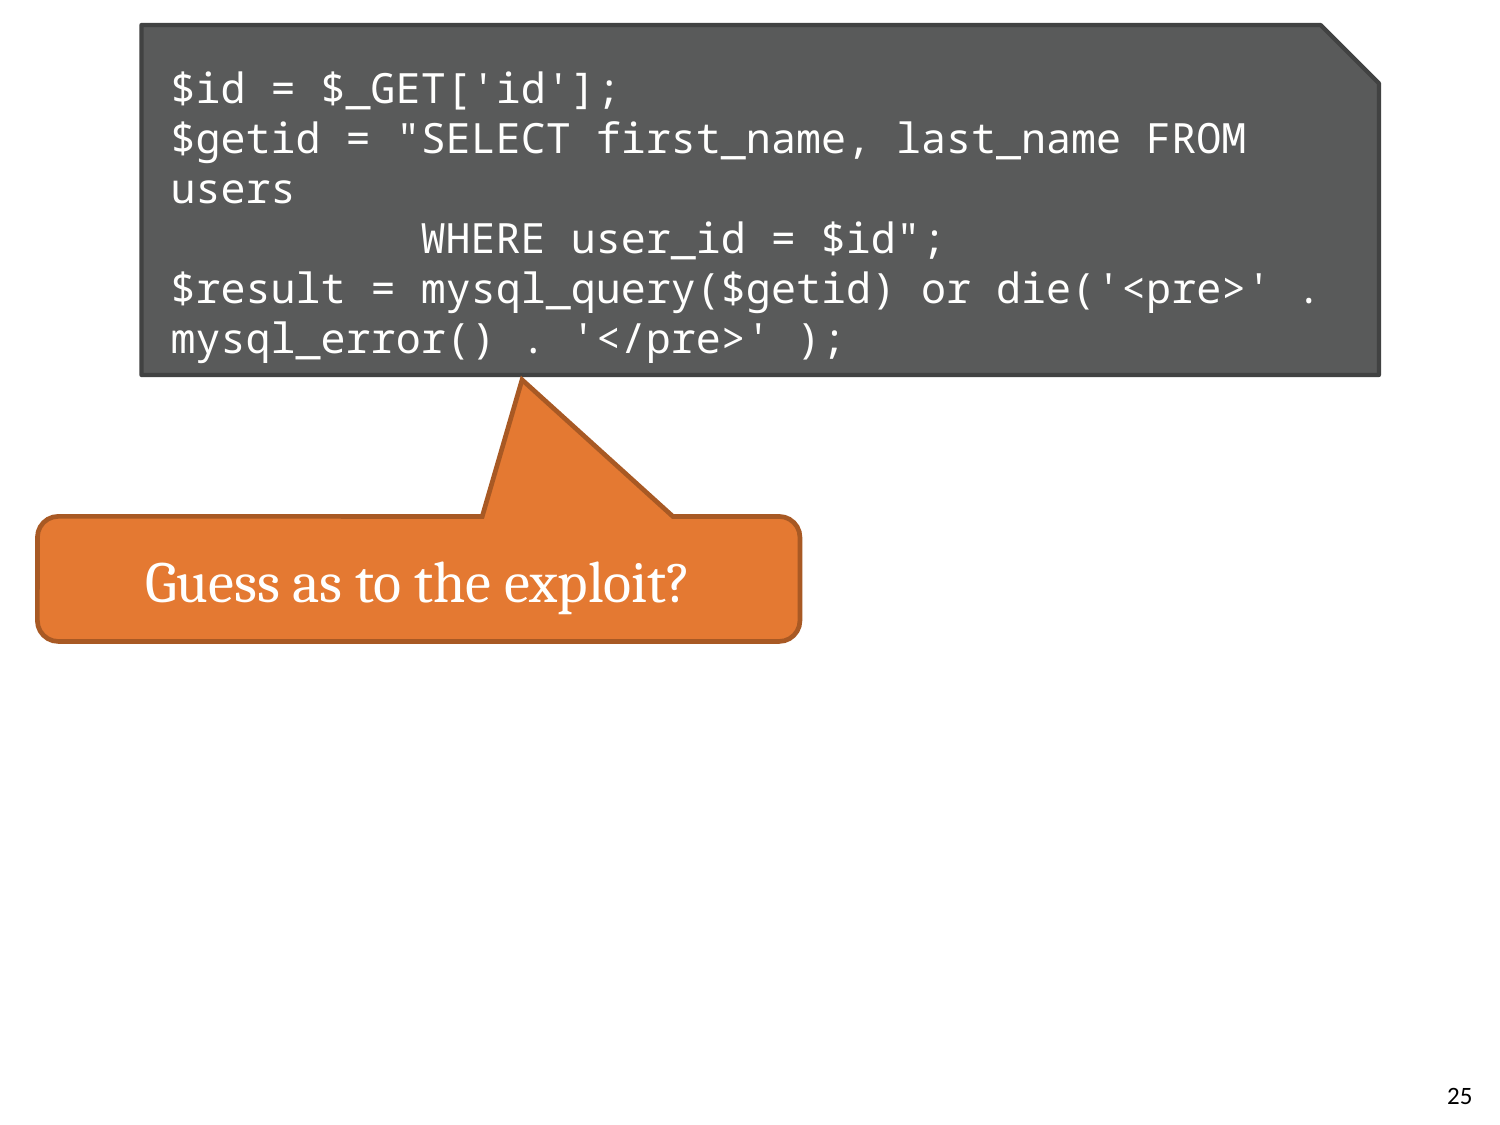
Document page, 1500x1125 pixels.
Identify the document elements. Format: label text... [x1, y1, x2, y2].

text_box $id = $_GET['id']; $getid = "SELECT first_name, last_name FROM users WHERE user_id = $id"; $result = mysql_query($getid) or die('<pre>' . mysql_error() . '</pre>' ); [139, 22, 1382, 378]
slide_number 25 [1137, 1065, 1488, 1125]
text_box Guess as to the exploit? [35, 375, 803, 644]
